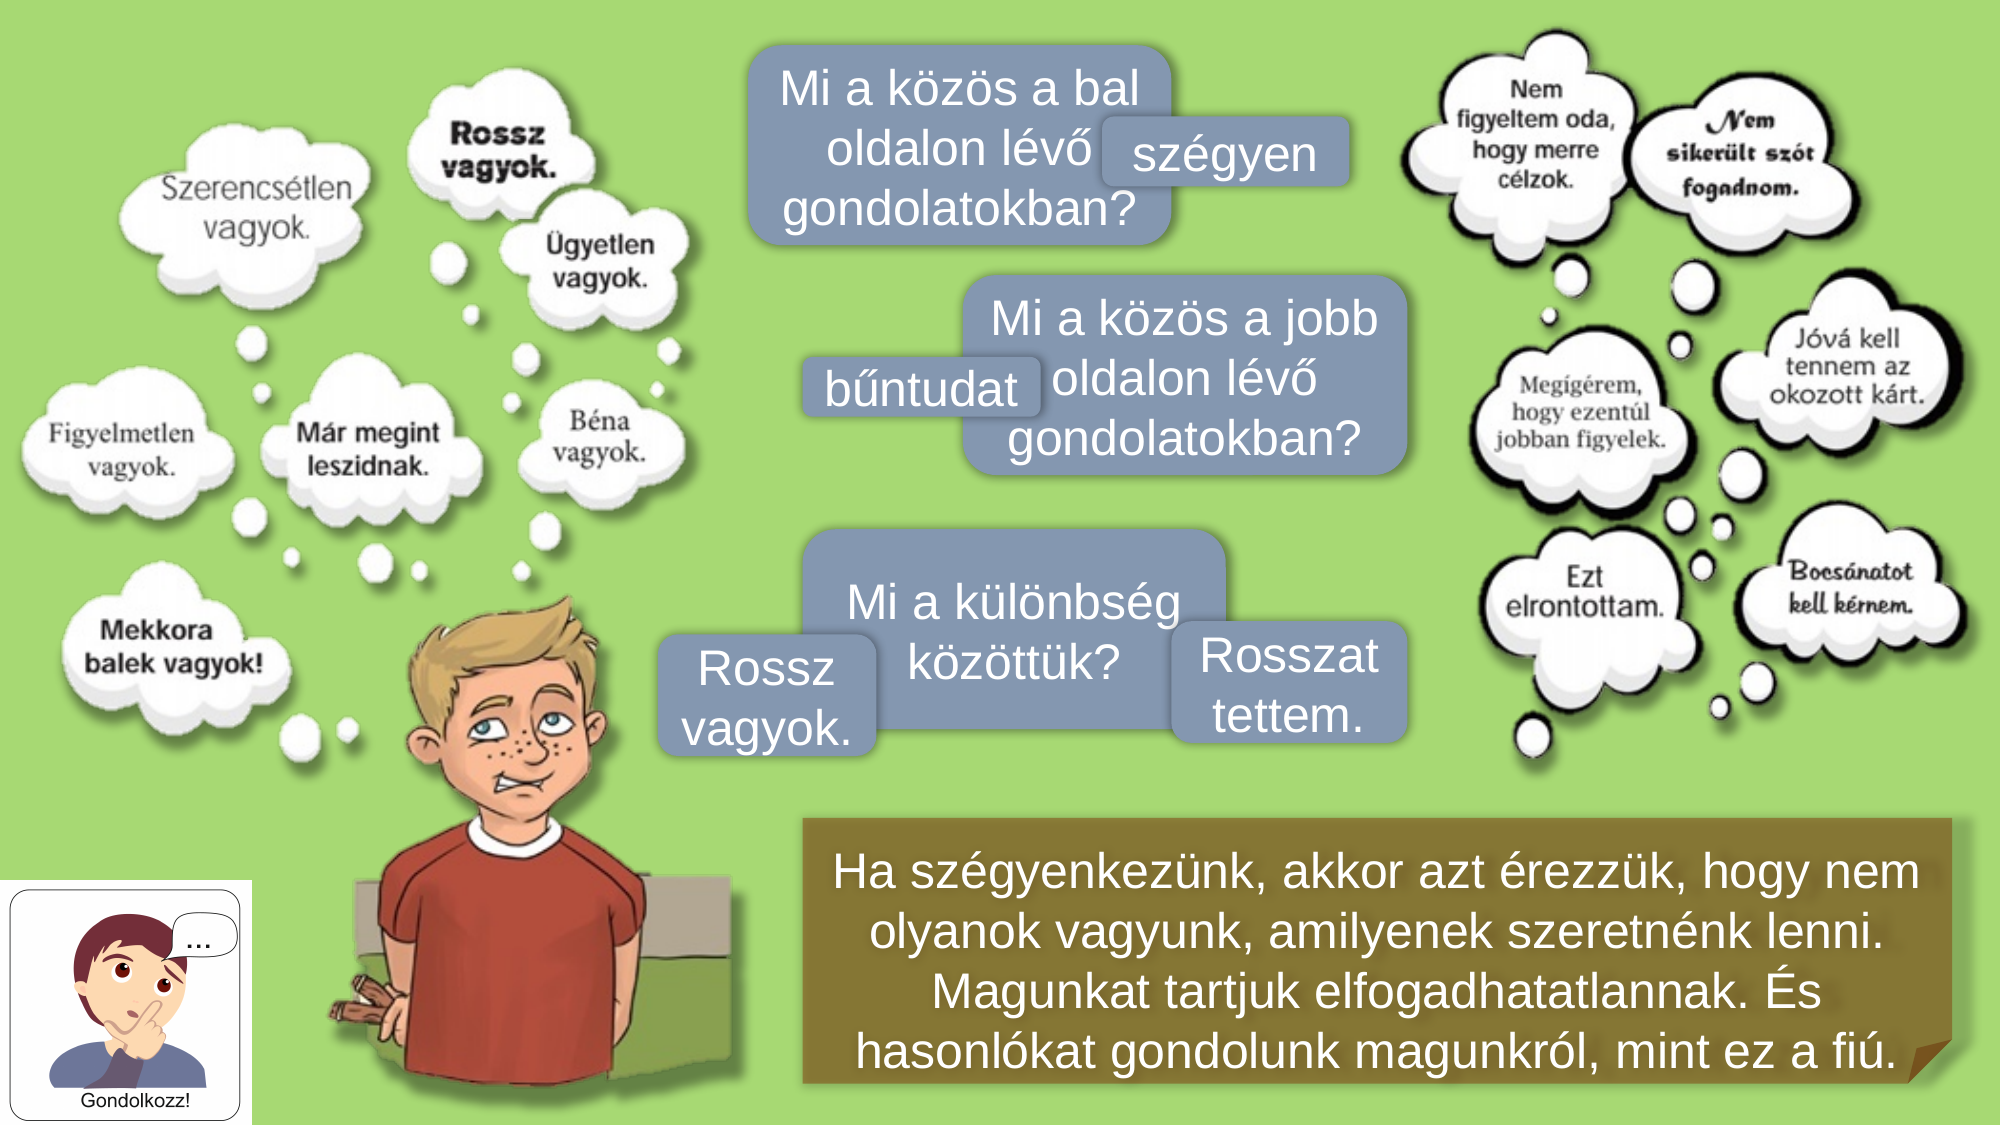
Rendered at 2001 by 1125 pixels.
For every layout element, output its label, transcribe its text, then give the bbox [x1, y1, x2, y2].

text_box Ha szégyenkezünk, akkor azt érezzük, hogy nem olyanok vagyunk, amilyenek szeretnénk lenni. Magunkat tartjuk elfogadhatatlannak. És hasonlókat gondolunk magunkról, mint ez a fiú. [801, 816, 1956, 1085]
text_box Mi a közös a jobb oldalon lévő gondolatokban? [961, 274, 1386, 477]
text_box Mi a közös a bal oldalon lévő gondolatokban? [749, 44, 1173, 247]
text_box Rossz vagyok. [749, 633, 878, 758]
text_box Rosszat tettem. [1170, 620, 1386, 744]
picture [1386, 10, 2000, 784]
text_box szégyen [1101, 115, 1351, 188]
text_box bűntudat [801, 355, 1042, 418]
picture [0, 10, 749, 1125]
text_box Mi a különbség közöttük? [801, 528, 1227, 731]
